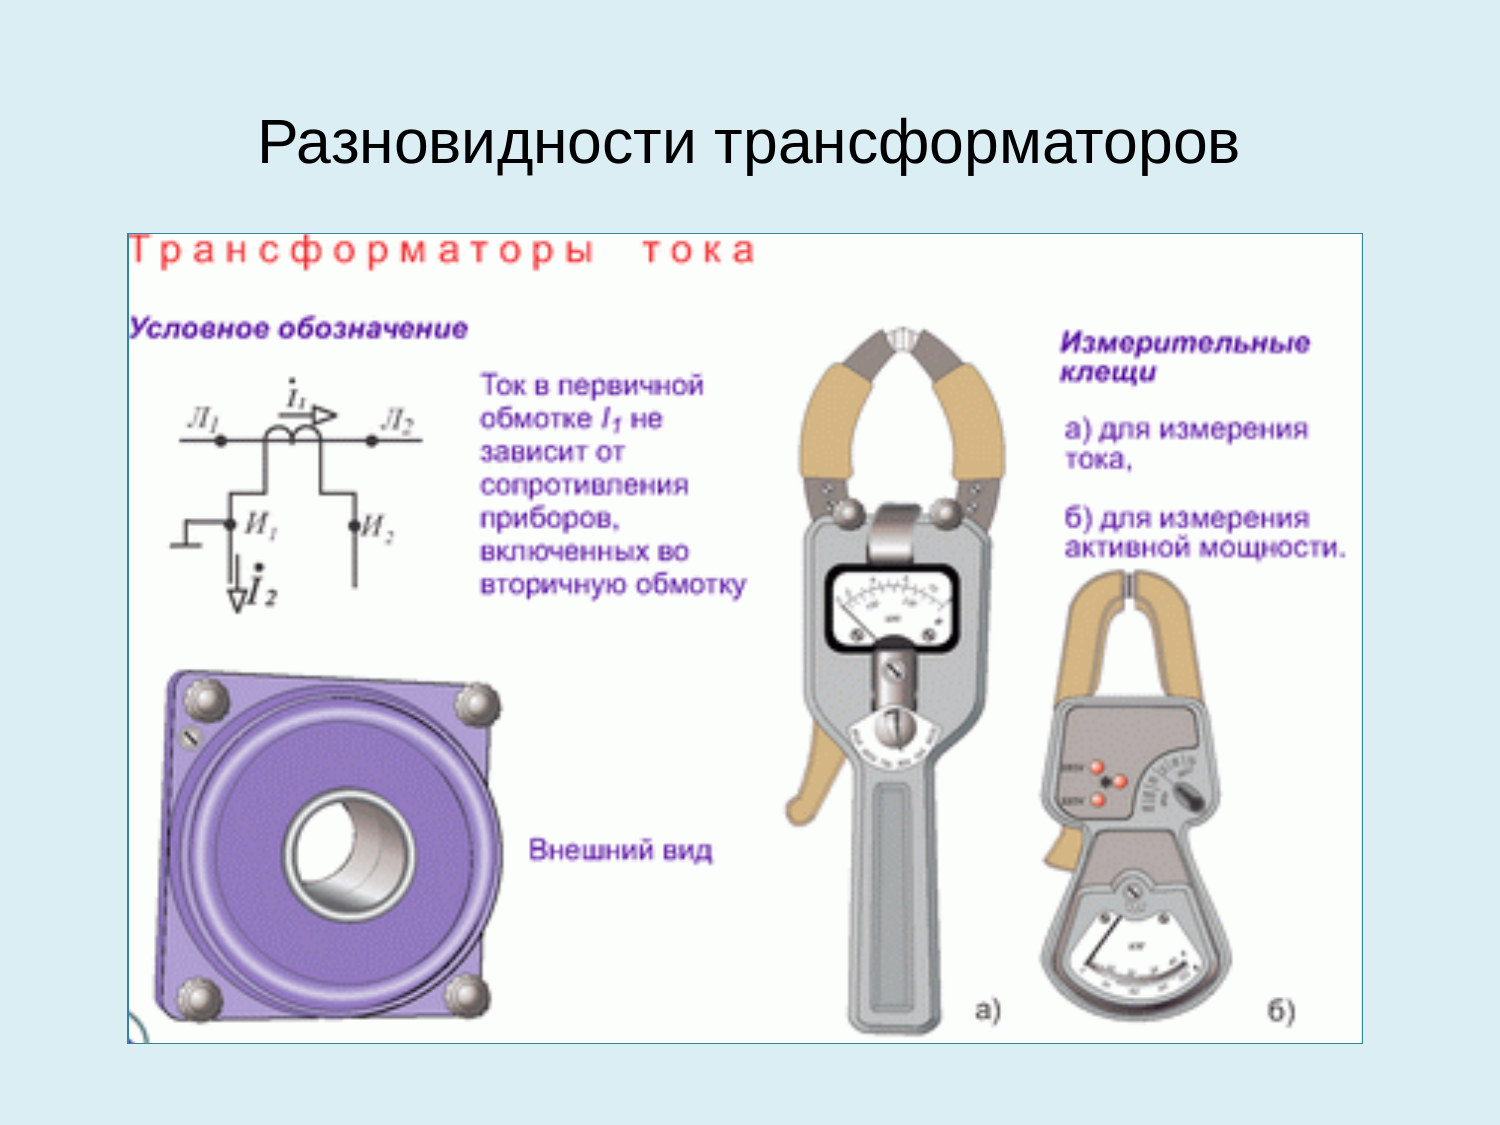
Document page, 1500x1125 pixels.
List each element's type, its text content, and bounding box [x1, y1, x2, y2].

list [128, 234, 1362, 1044]
title Разновидности трансформаторов [75, 45, 1425, 233]
